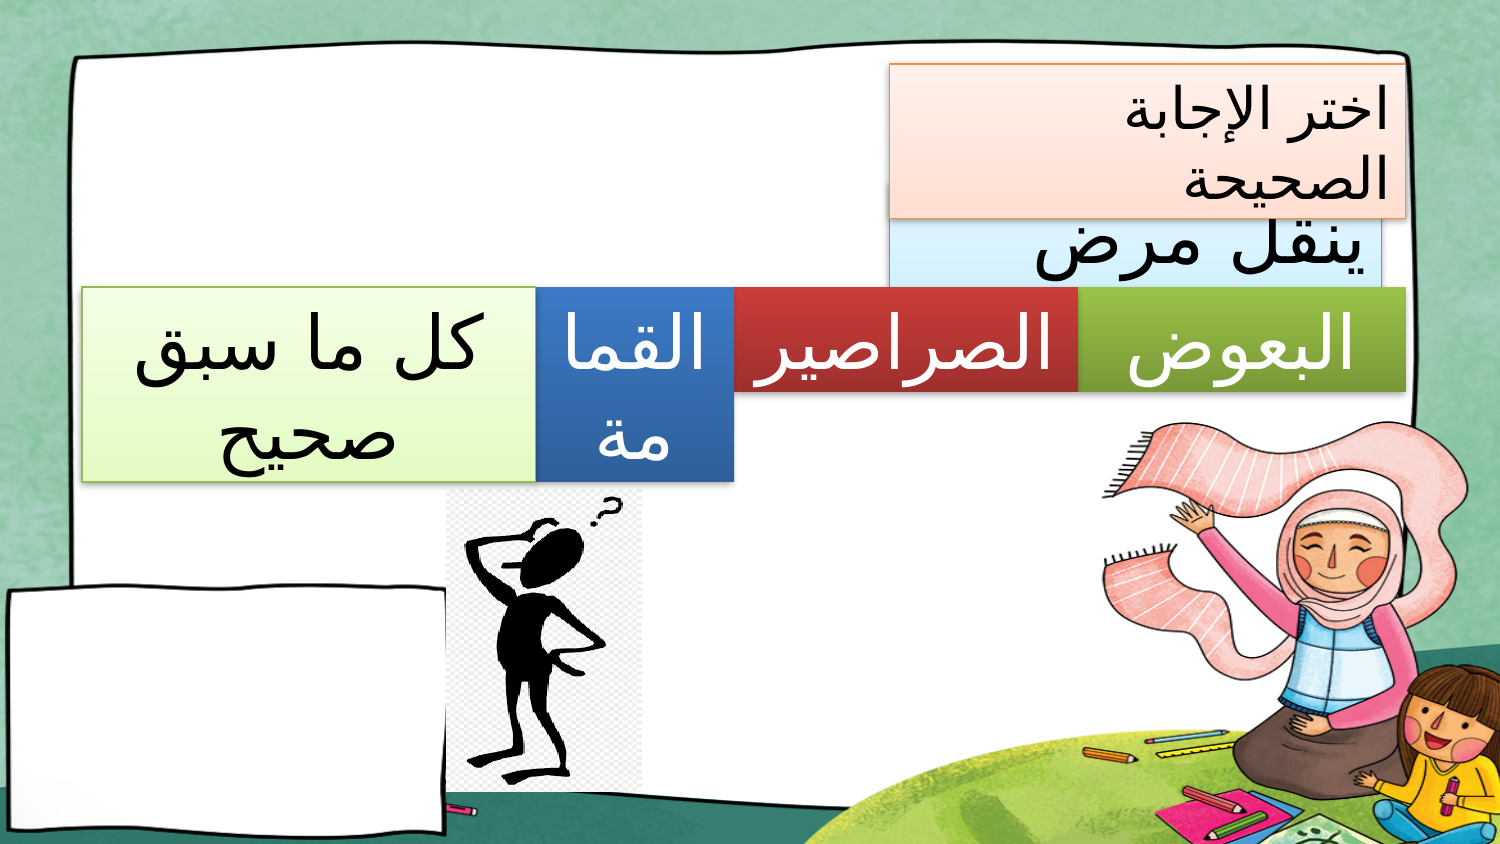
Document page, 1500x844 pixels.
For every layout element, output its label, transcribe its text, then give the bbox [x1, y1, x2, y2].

text_box البعوض [1080, 287, 1406, 392]
text_box كل ما سبق صحيح [81, 286, 536, 483]
text_box القمامة [538, 287, 735, 482]
picture [0, 0, 1500, 844]
text_box ينقل مرض الملاريا [889, 225, 1382, 285]
text_box الصراصير [735, 287, 1078, 392]
text_box اختر الإجابة الصحيحة [889, 63, 1406, 219]
